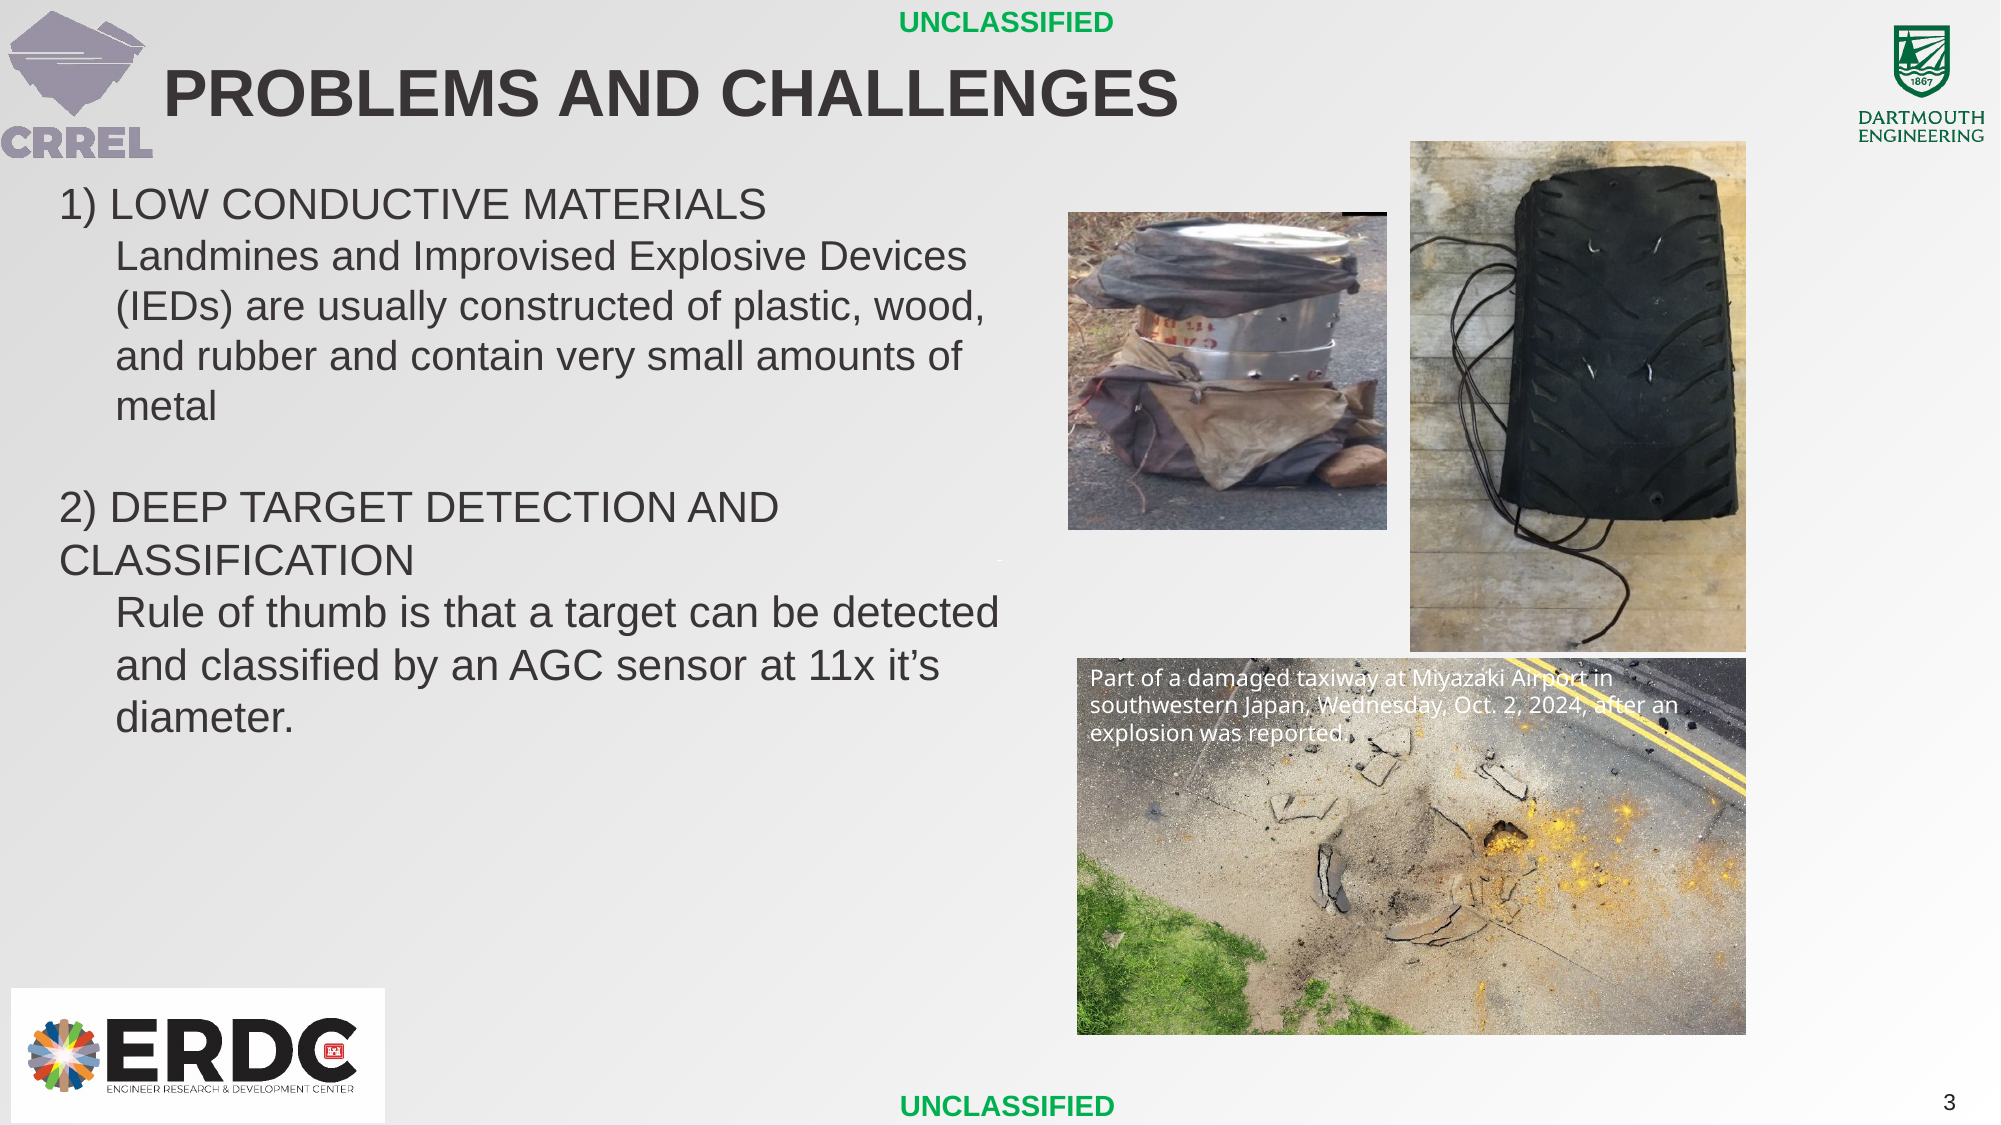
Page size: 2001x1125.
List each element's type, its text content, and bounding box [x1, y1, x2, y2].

picture [1860, 21, 1984, 146]
picture [1077, 658, 1746, 1035]
title Problems and challenges [155, 20, 1860, 159]
picture [1410, 140, 1746, 652]
picture [0, 0, 154, 158]
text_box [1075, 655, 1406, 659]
picture [11, 988, 385, 1123]
list 1) LOW CONDUCTIVE MATERIALS Landmines and Improvised Explosive Devices (IEDs) are usually constructed of plastic, wood, and rubber and contain very small amounts of metal 2) DEEP TARGET DETECTION AND CLASSIFICATION Rule of thumb is that a target can be detected and classified by an AGC sensor at 11x it’s diameter. [43, 168, 1017, 1088]
picture [1068, 211, 1388, 531]
